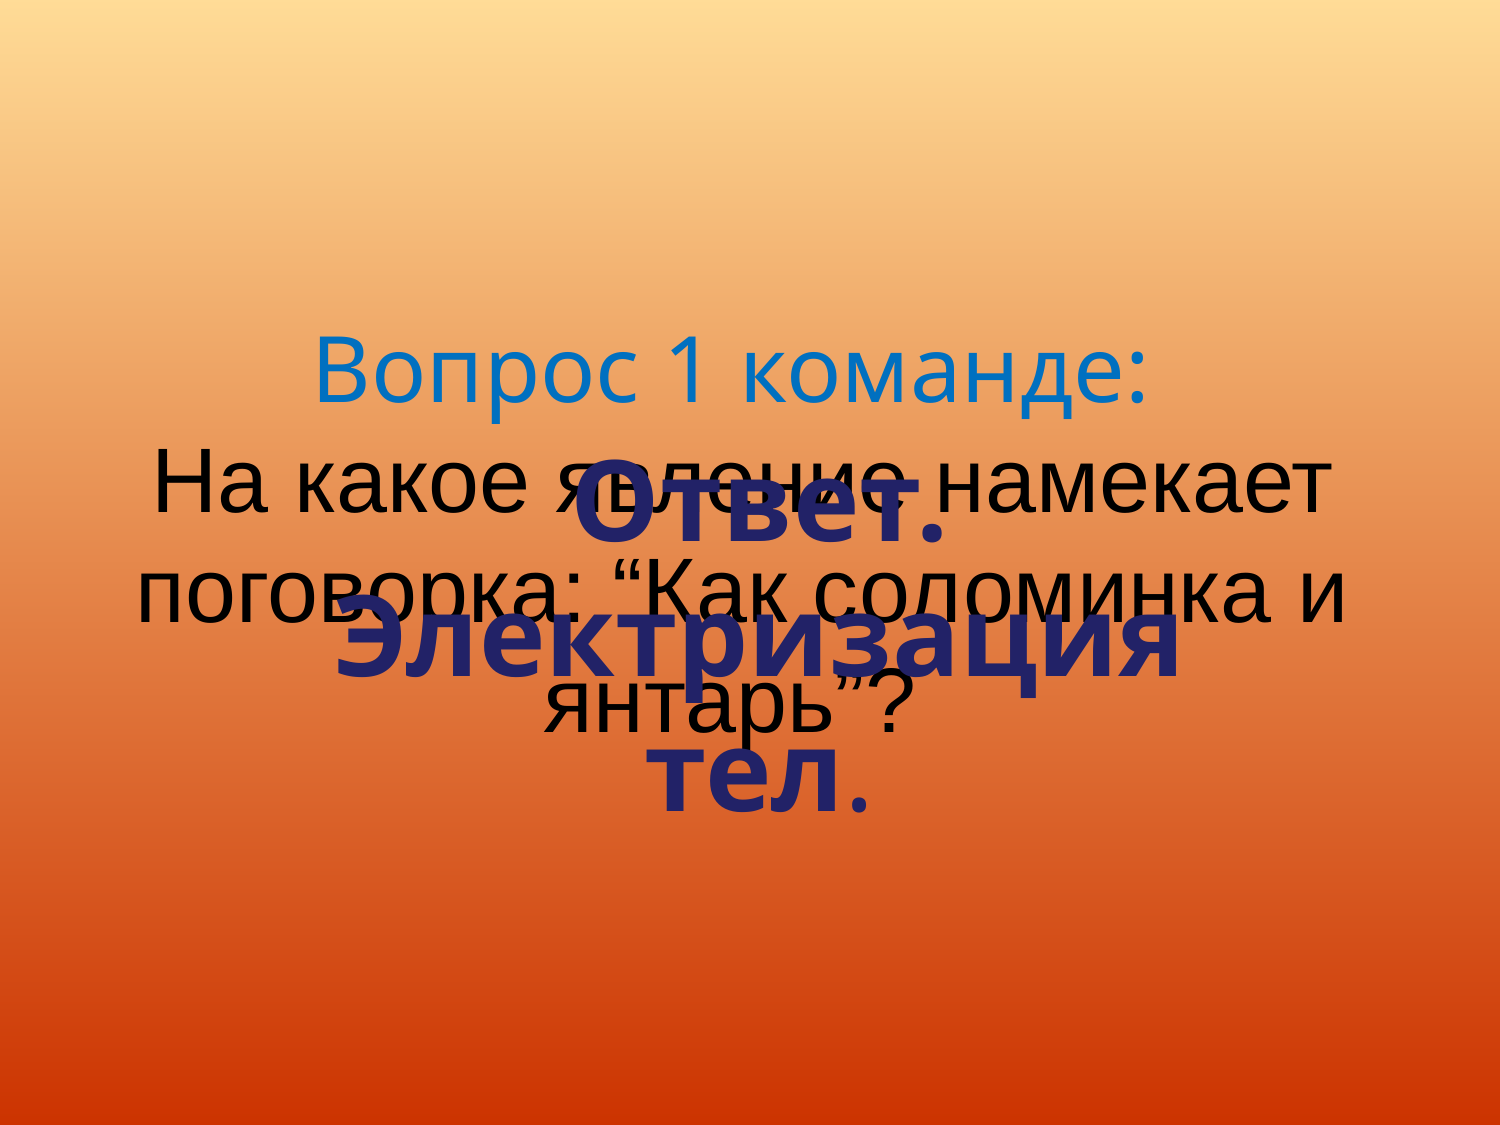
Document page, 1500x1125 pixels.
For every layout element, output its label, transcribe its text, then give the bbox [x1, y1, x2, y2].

subtitle Ответ. Электризация тел. [234, 421, 1285, 656]
title Вопрос 1 команде: На какое явление намекает поговорка: “Как соломинка и янтарь”? [105, 409, 1381, 652]
